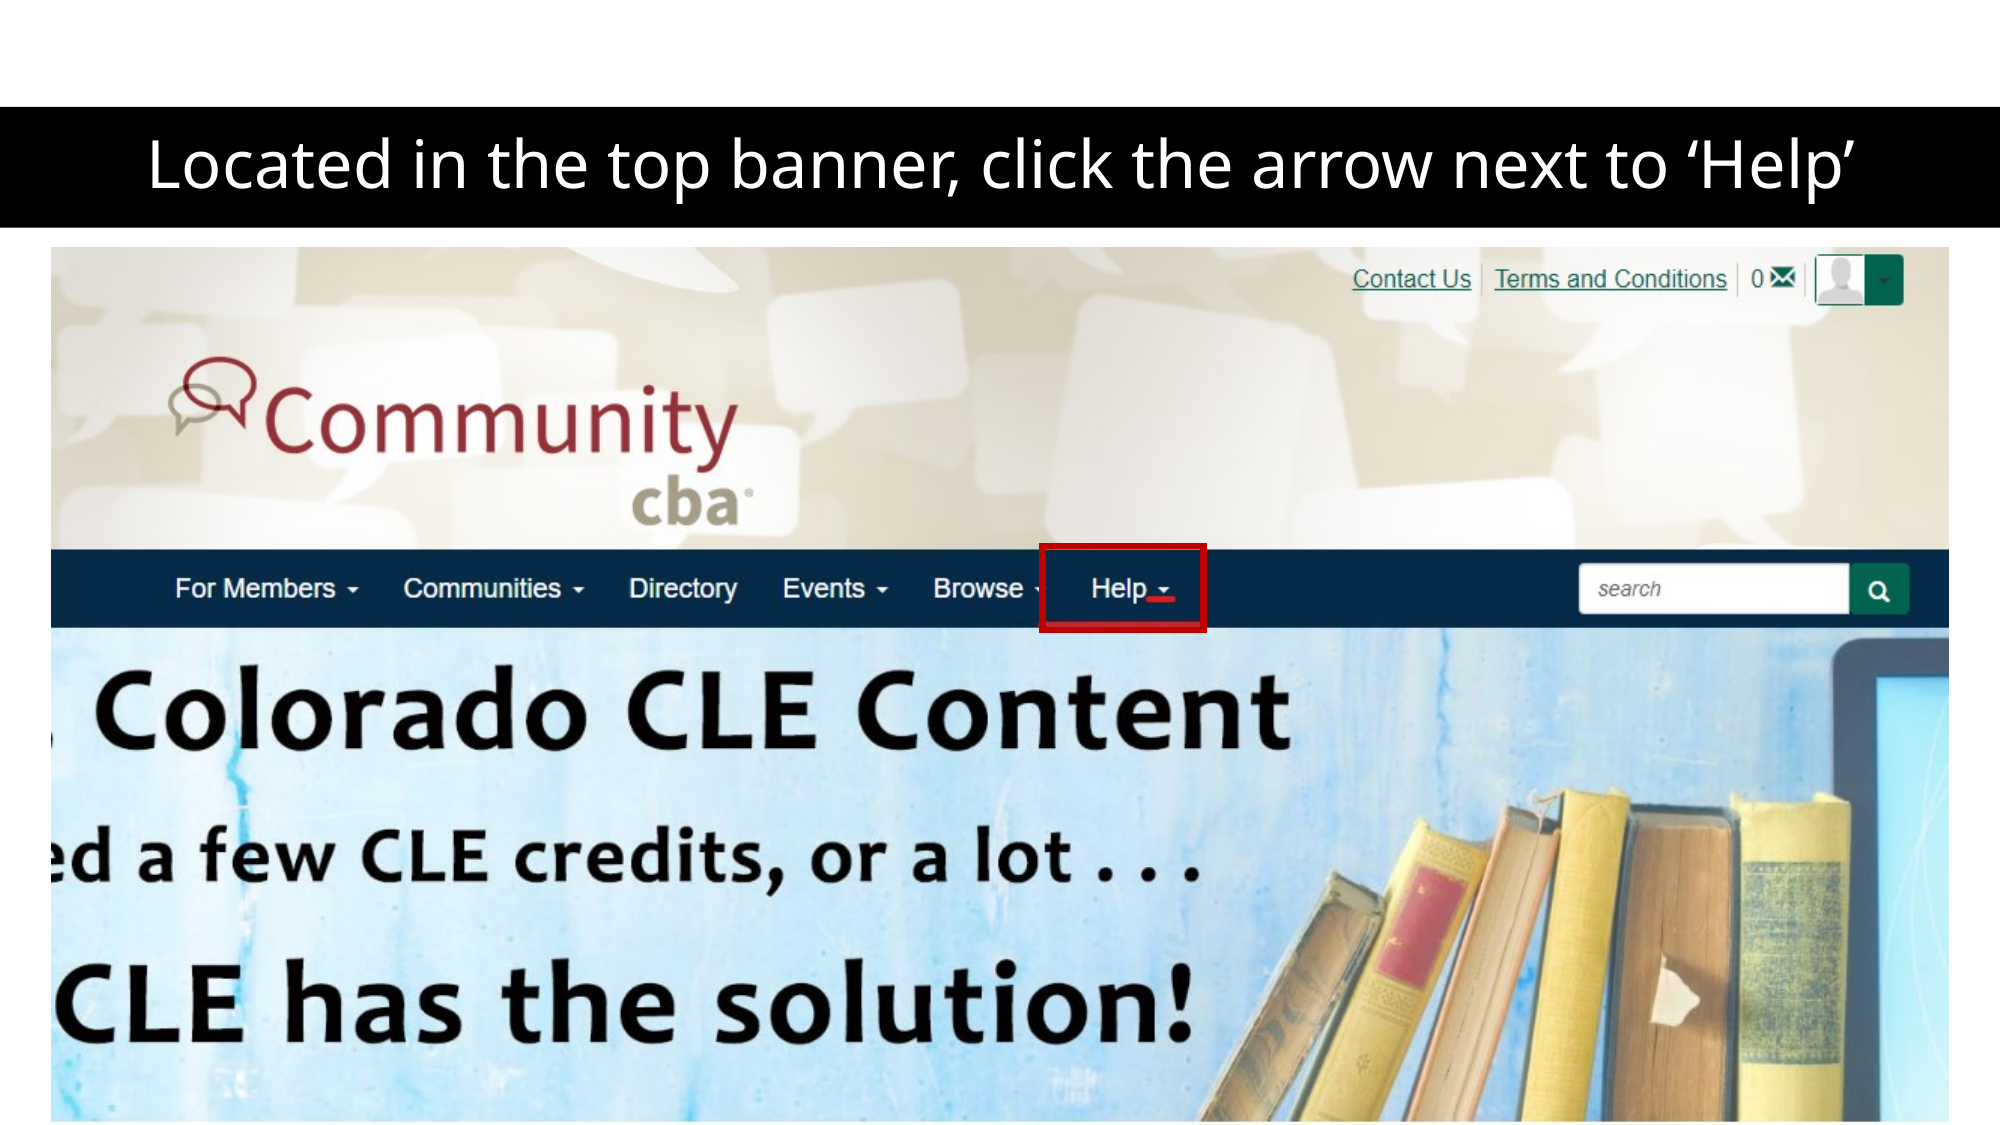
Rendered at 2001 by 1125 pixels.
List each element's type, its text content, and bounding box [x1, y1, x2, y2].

text_box [0, 106, 2000, 229]
title Located in the top banner, click the arrow next to ‘Help’ [91, 105, 1931, 228]
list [51, 247, 1949, 1125]
